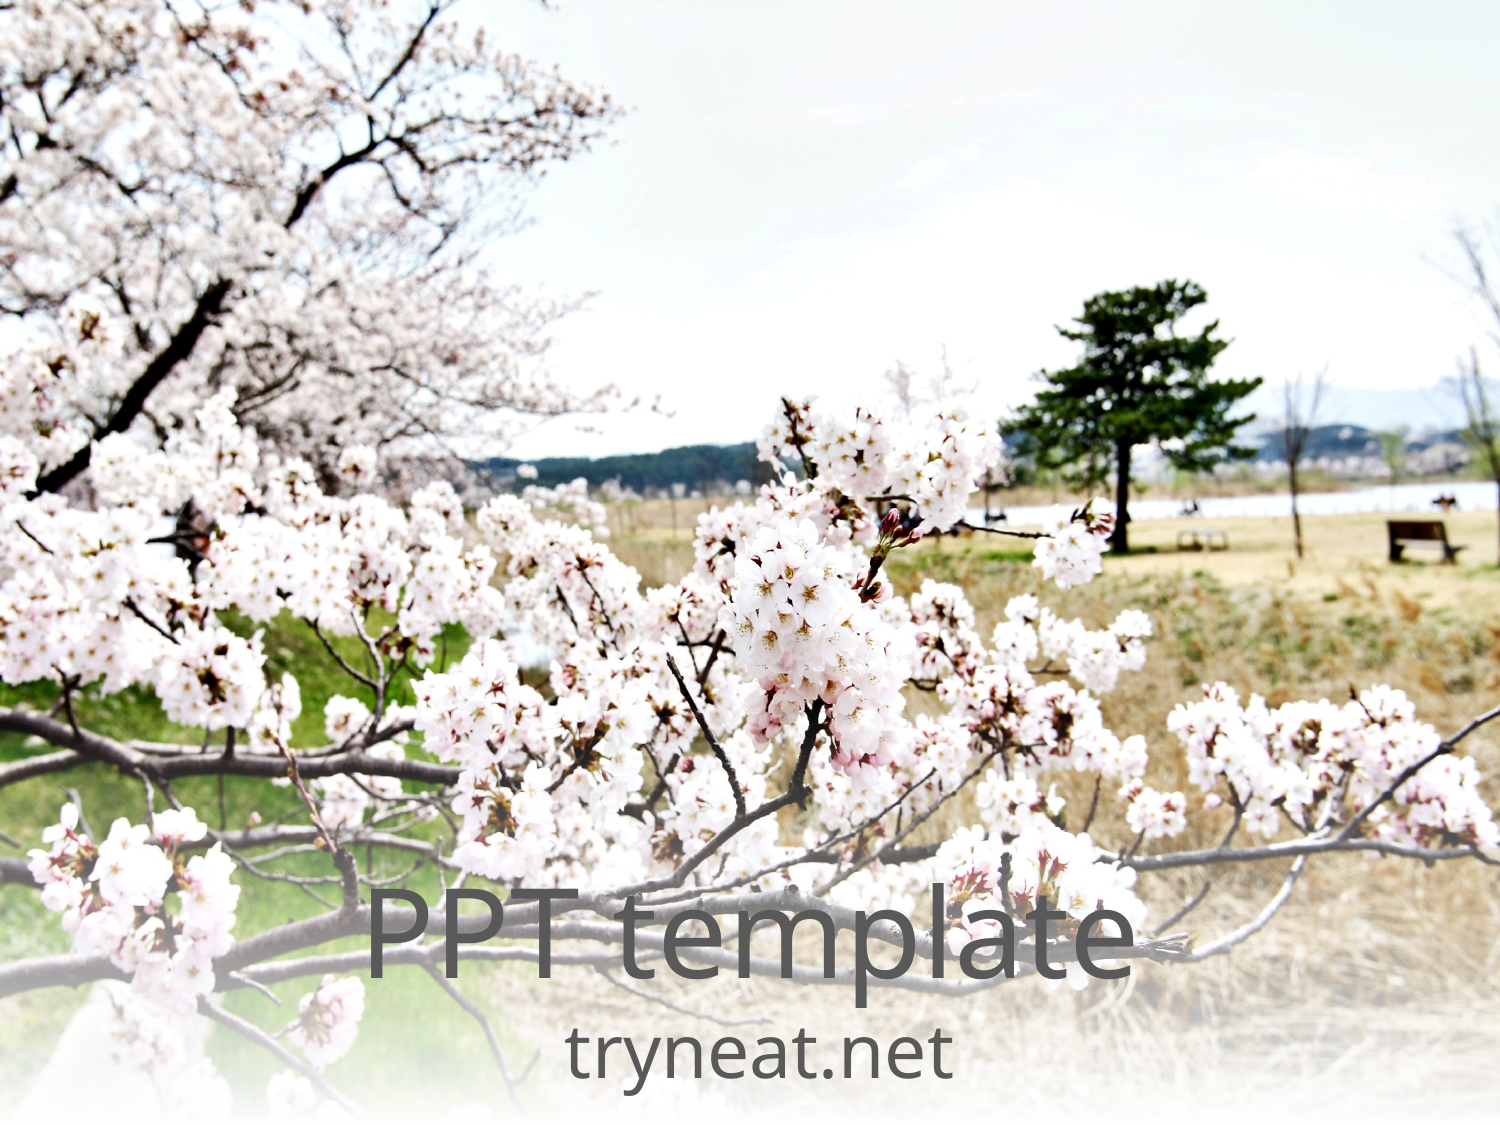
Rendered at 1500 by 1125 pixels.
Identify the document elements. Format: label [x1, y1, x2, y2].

text_box [0, 0, 1500, 1125]
